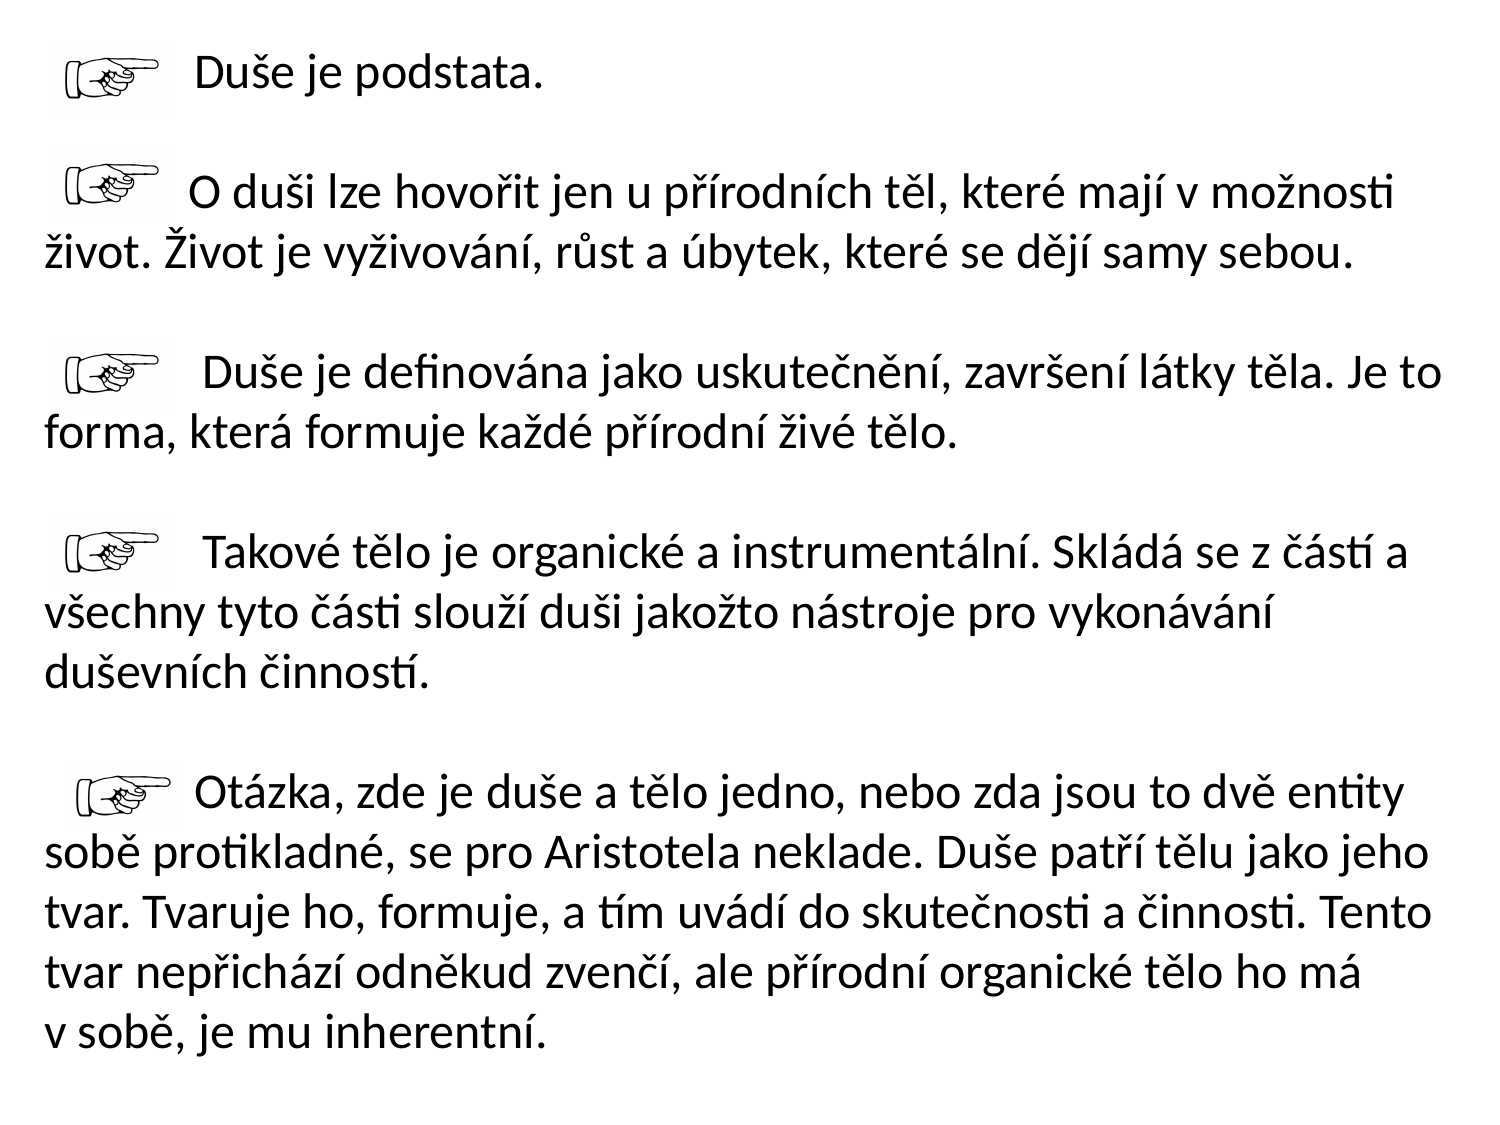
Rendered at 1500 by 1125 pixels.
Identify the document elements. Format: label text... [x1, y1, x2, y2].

picture [52, 337, 171, 410]
picture [52, 42, 171, 114]
picture [64, 760, 182, 833]
picture [52, 148, 171, 221]
text_box Duše je podstata. O duši lze hovořit jen u přírodních těl, které mají v možnosti život. Život je vyživování, růst a úbytek, které se dějí samy sebou. Duše je definována jako uskutečnění, završení látky těla. Je to forma, která formuje každé přírodní živé tělo. Takové tělo je organické a instrumentální. Skládá se z částí a všechny tyto části slouží duši jakožto nástroje pro vykonávání duševních činností. Otázka, zde je duše a tělo jedno, nebo zda jsou to dvě entity sobě protikladné, se pro Aristotela neklade. Duše patří tělu jako jeho tvar. Tvaruje ho, formuje, a tím uvádí do skutečnosti a činnosti. Tento tvar nepřichází odněkud zvenčí, ale přírodní organické tělo ho má v sobě, je mu inherentní. [29, 30, 1483, 1066]
picture [52, 516, 171, 588]
